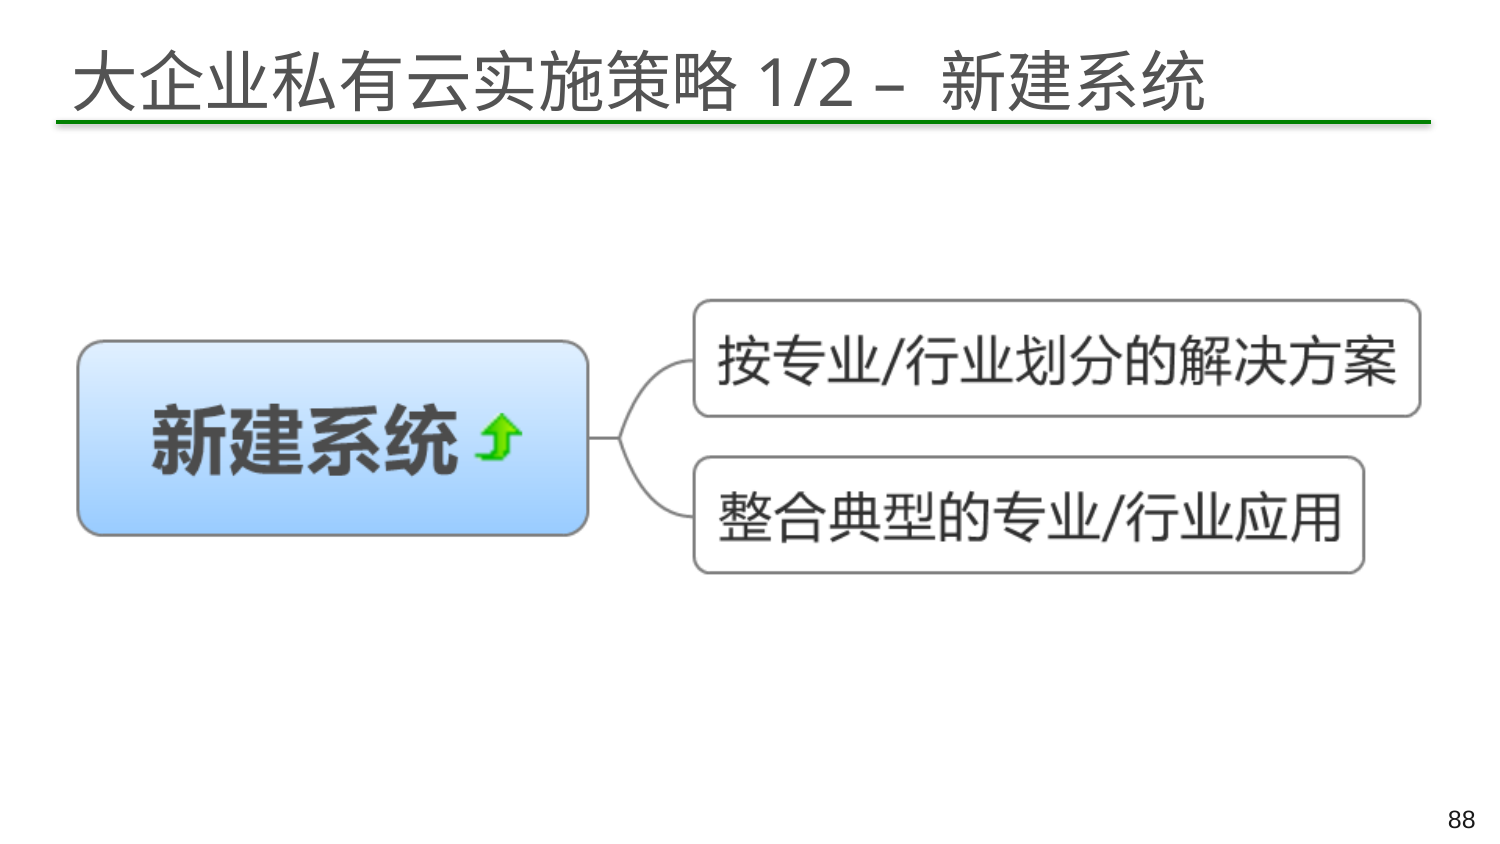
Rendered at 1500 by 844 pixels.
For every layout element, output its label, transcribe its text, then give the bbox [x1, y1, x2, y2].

picture [75, 259, 1425, 584]
title 大企业私有云实施策略1/2 – 新建系统 [56, 27, 1438, 133]
slide_number 88 [1432, 795, 1496, 843]
